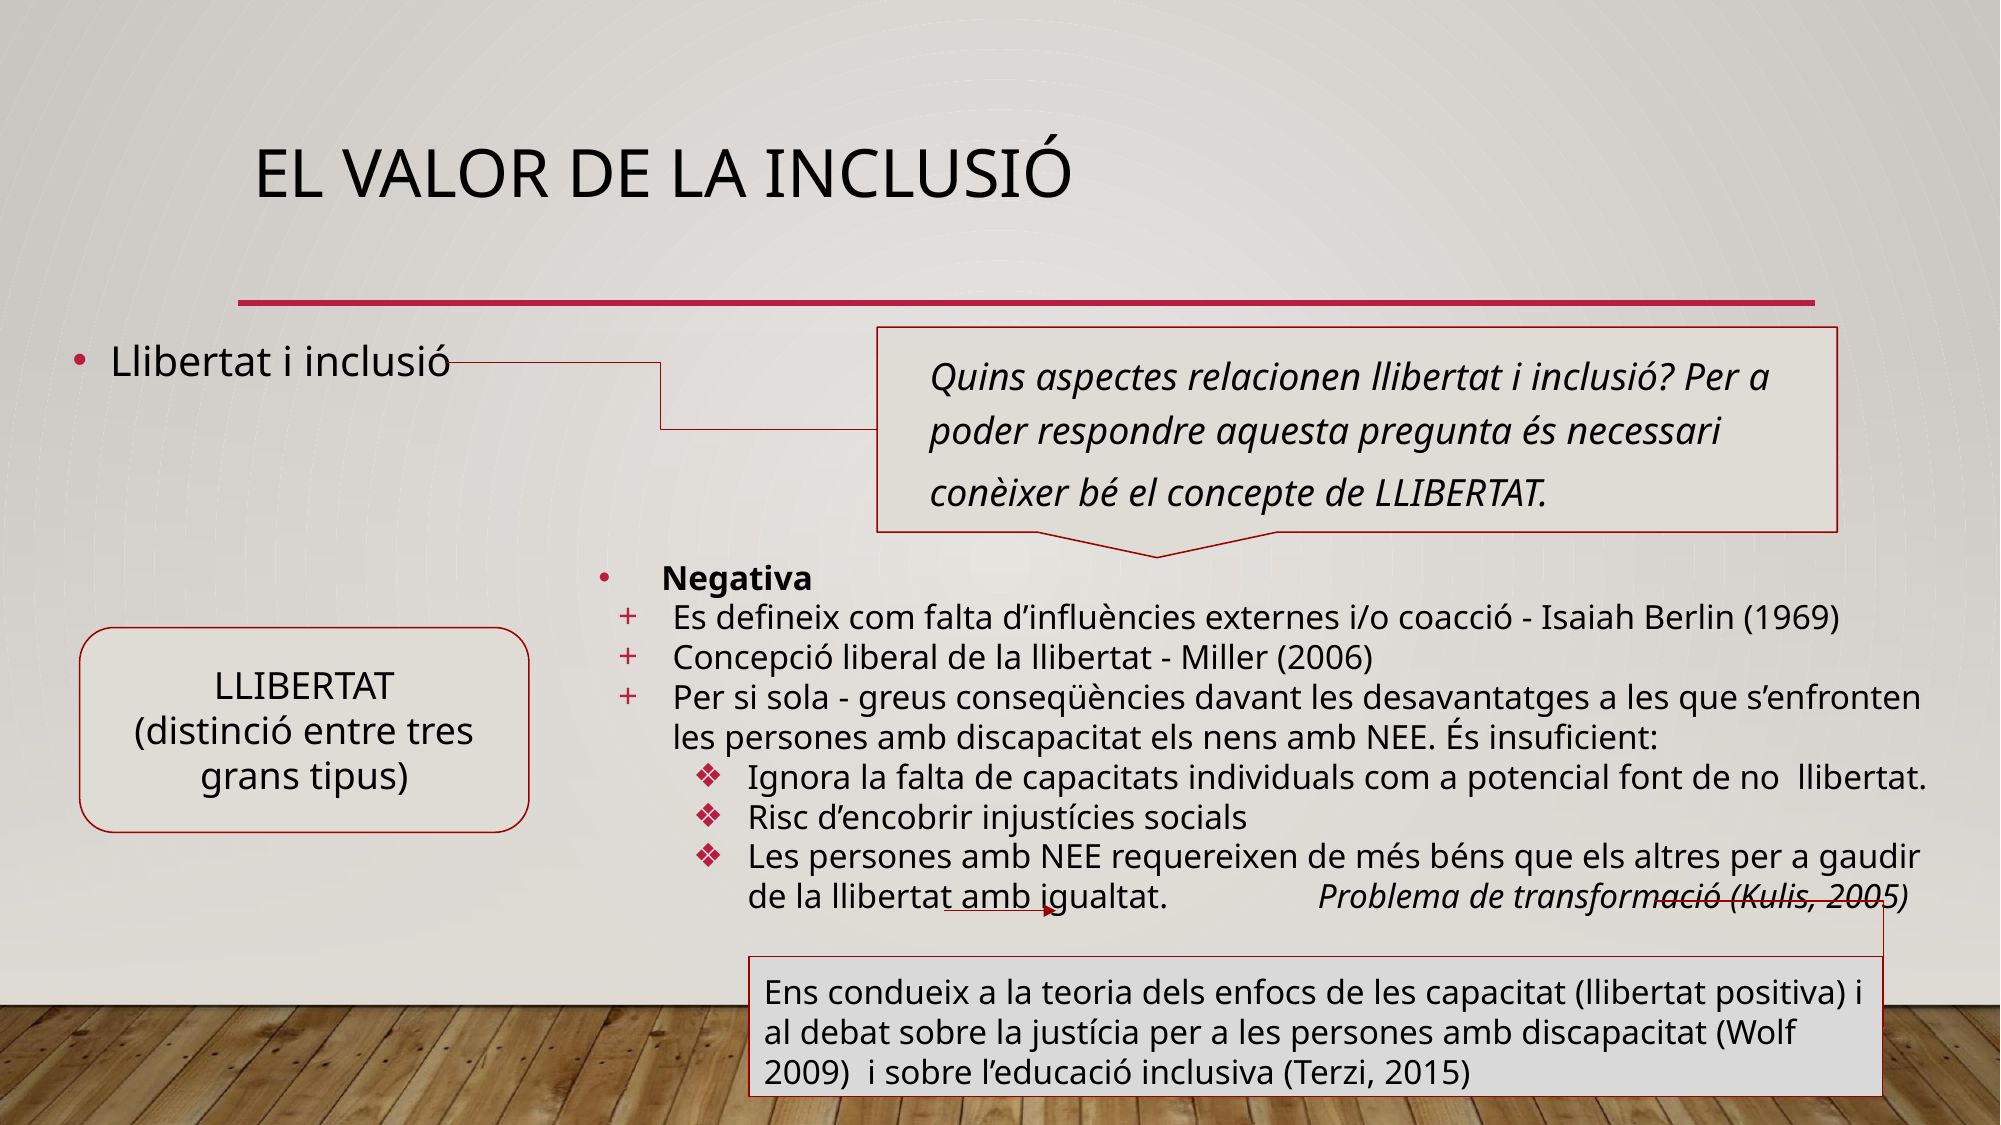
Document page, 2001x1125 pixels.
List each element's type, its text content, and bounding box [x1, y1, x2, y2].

text_box Ens condueix a la teoria dels enfocs de les capacitat (llibertat positiva) i al debat sobre la justícia per a les persones amb discapacitat (Wolf 2009) i sobre l’educació inclusiva (Terzi, 2015) [748, 956, 1883, 1097]
list Llibertat i inclusió Negativa Es defineix com falta d’influències externes i/o coacció - Isaiah Berlin (1969) Concepció liberal de la llibertat - Miller (2006) Per si sola - greus conseqüències davant les desavantatges a les que s’enfronten les persones amb discapacitat els nens amb NEE. És insuficient: Ignora la falta de capacitats individuals com a potencial font de no llibertat. Risc d’encobrir injustícies socials Les persones amb NEE requereixen de més béns que els altres per a gaudir de la llibertat amb igualtat. Problema de transformació (Kulis, 2005) [57, 327, 1977, 1061]
text_box Quins aspectes relacionen llibertat i inclusió? Per a poder respondre aquesta pregunta és necessari conèixer bé el concepte de LLIBERTAT. [877, 327, 1838, 558]
picture [0, 1005, 2000, 1125]
title EL VALOR DE LA INCLUSIÓ [238, 131, 1814, 273]
text_box LLIBERTAT (distinció entre tres grans tipus) [79, 627, 529, 833]
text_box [444, 362, 878, 430]
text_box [1653, 900, 1883, 1027]
